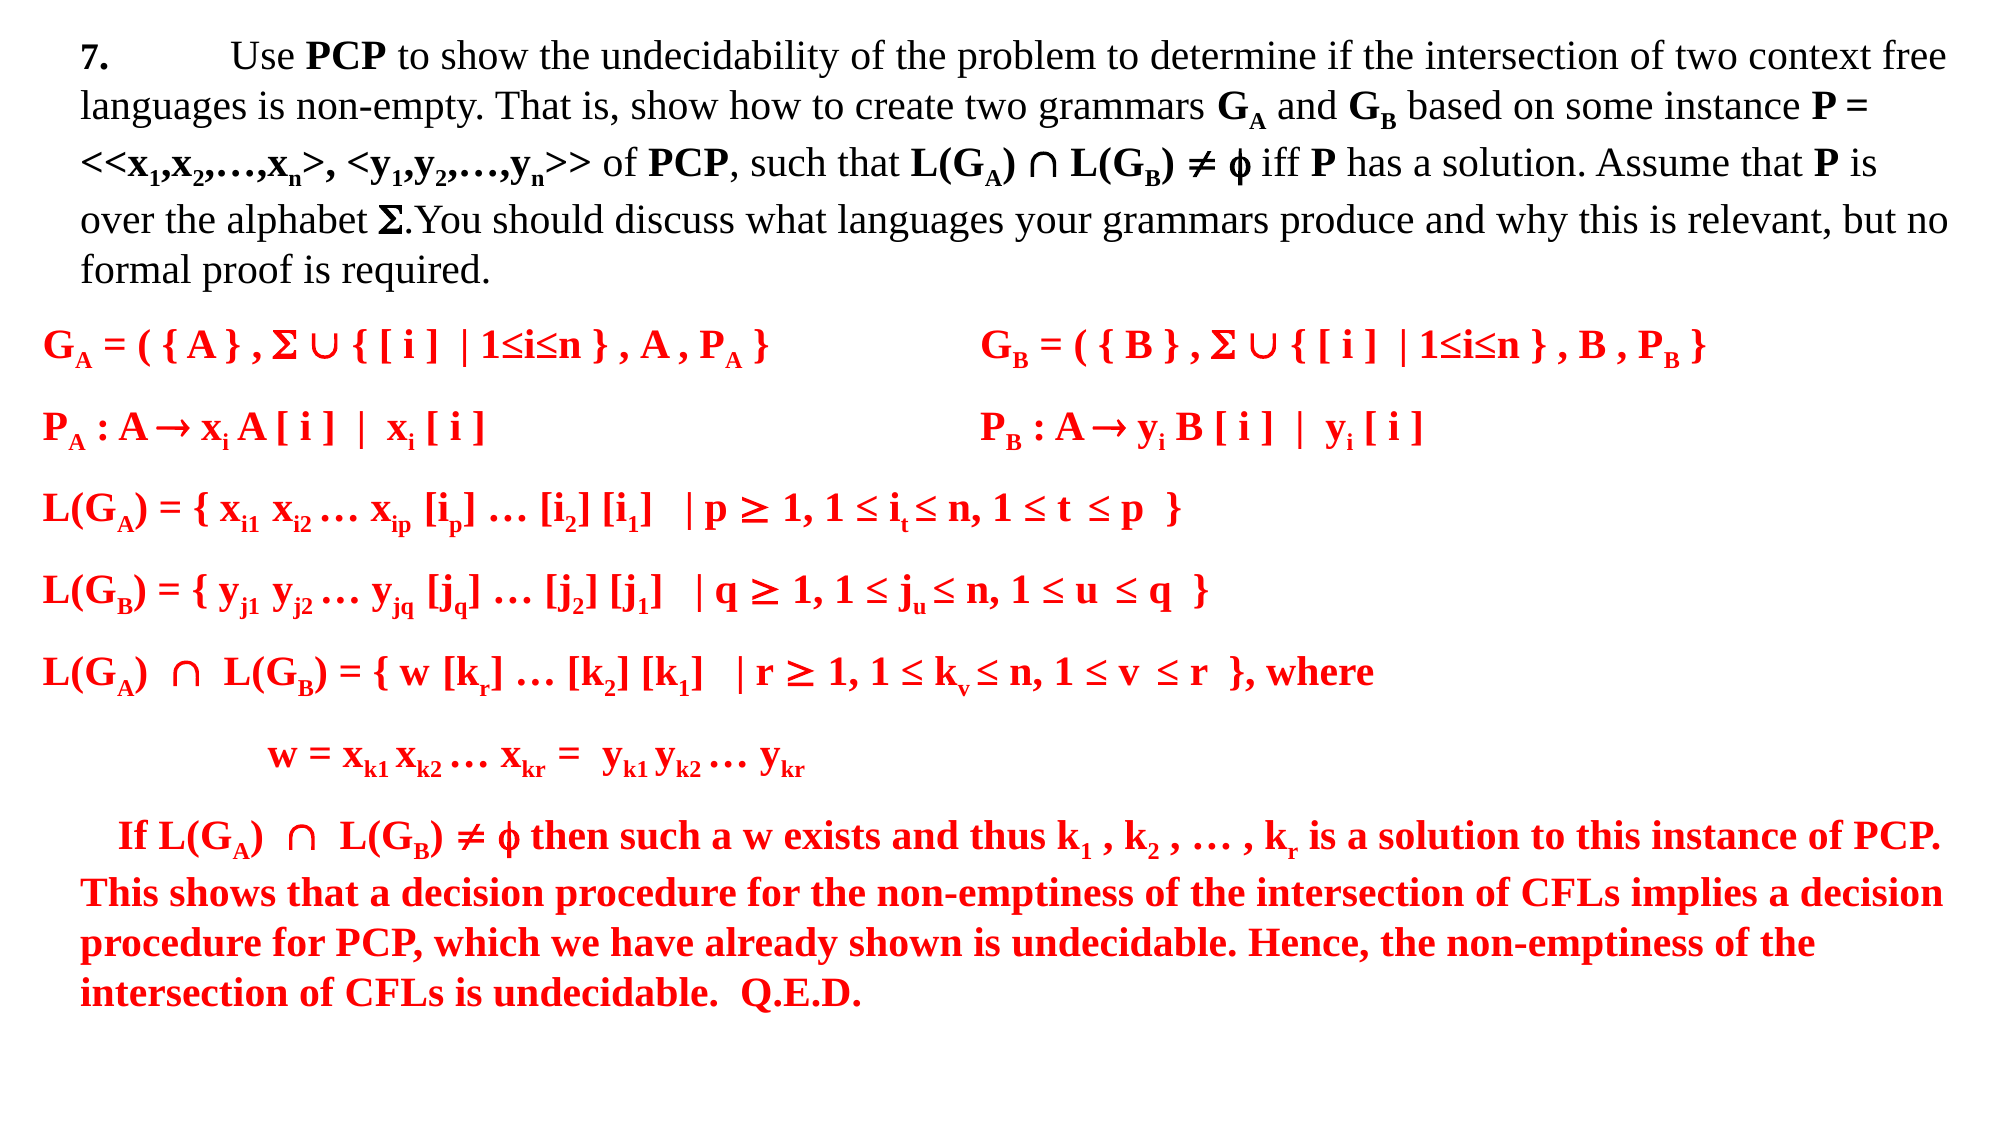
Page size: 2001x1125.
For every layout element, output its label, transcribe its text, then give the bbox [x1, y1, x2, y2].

text_box 7. Use PCP to show the undecidability of the problem to determine if the intersection of two context free languages is non-empty. That is, show how to create two grammars GA and GB based on some instance P = <<x1,x2,…,xn>, <y1,y2,…,yn>> of PCP, such that L(GA)  L(GB)   iff P has a solution. Assume that P is over the alphabet .You should discuss what languages your grammars produce and why this is relevant, but no formal proof is required. GA = ( { A } ,   { [ i ] | 1≤i≤n } , A , PA } GB = ( { B } ,   { [ i ] | 1≤i≤n } , B , PB } PA : A  xi A [ i ] | xi [ i ] PB : A  yi B [ i ] | yi [ i ] L(GA) = { xi1 xi2 … xip [ip] … [i2] [i1] | p  1, 1 ≤ it ≤ n, 1 ≤ t ≤ p } L(GB) = { yj1 yj2 … yjq [jq] … [j2] [j1] | q  1, 1 ≤ ju ≤ n, 1 ≤ u ≤ q } L(GA)  L(GB) = { w [kr] … [k2] [k1] | r  1, 1 ≤ kv ≤ n, 1 ≤ v ≤ r }, where w = xk1 xk2 … xkr = yk1 yk2 … ykr If L(GA)  L(GB)   then such a w exists and thus k1 , k2 , … , kr is a solution to this instance of PCP. This shows that a decision procedure for the non-emptiness of the intersection of CFLs implies a decision procedure for PCP, which we have already shown is undecidable. Hence, the non-emptiness of the intersection of CFLs is undecidable. Q.E.D. [27, 20, 1966, 1022]
